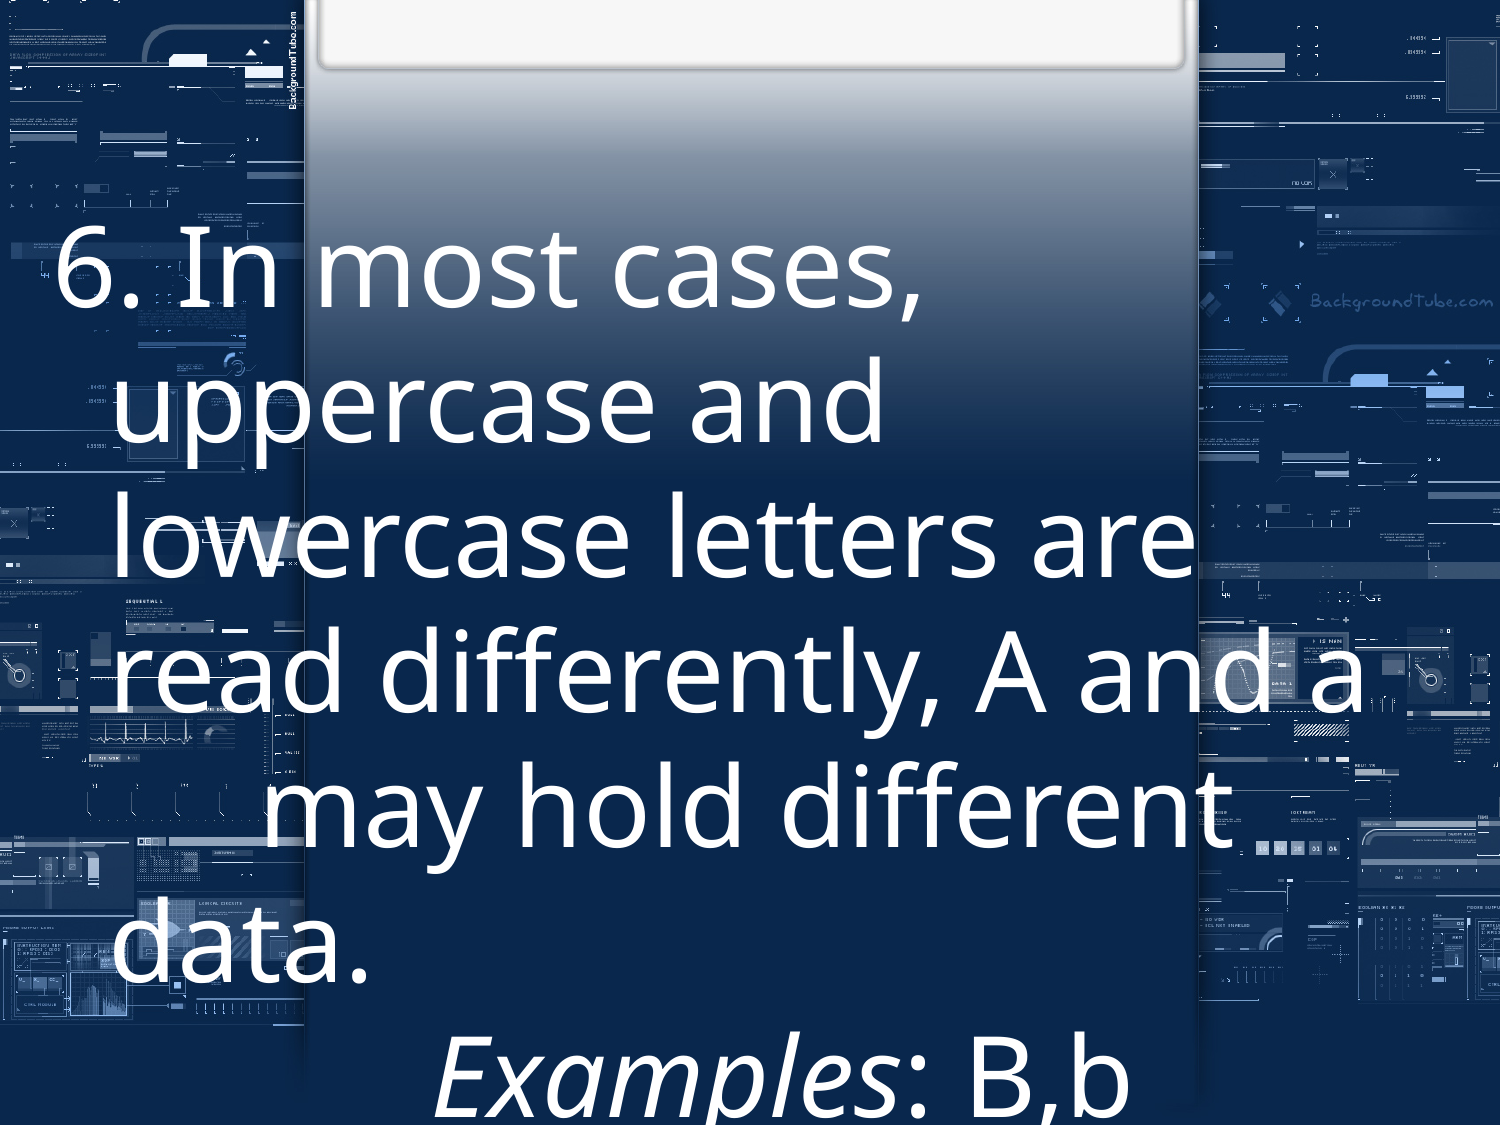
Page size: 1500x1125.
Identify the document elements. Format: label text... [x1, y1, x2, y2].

list 6. In most cases, uppercase and lowercase letters are read differently, A and a may hold different data. Examples: B,b [37, 187, 1438, 1025]
picture [0, 0, 1500, 1125]
